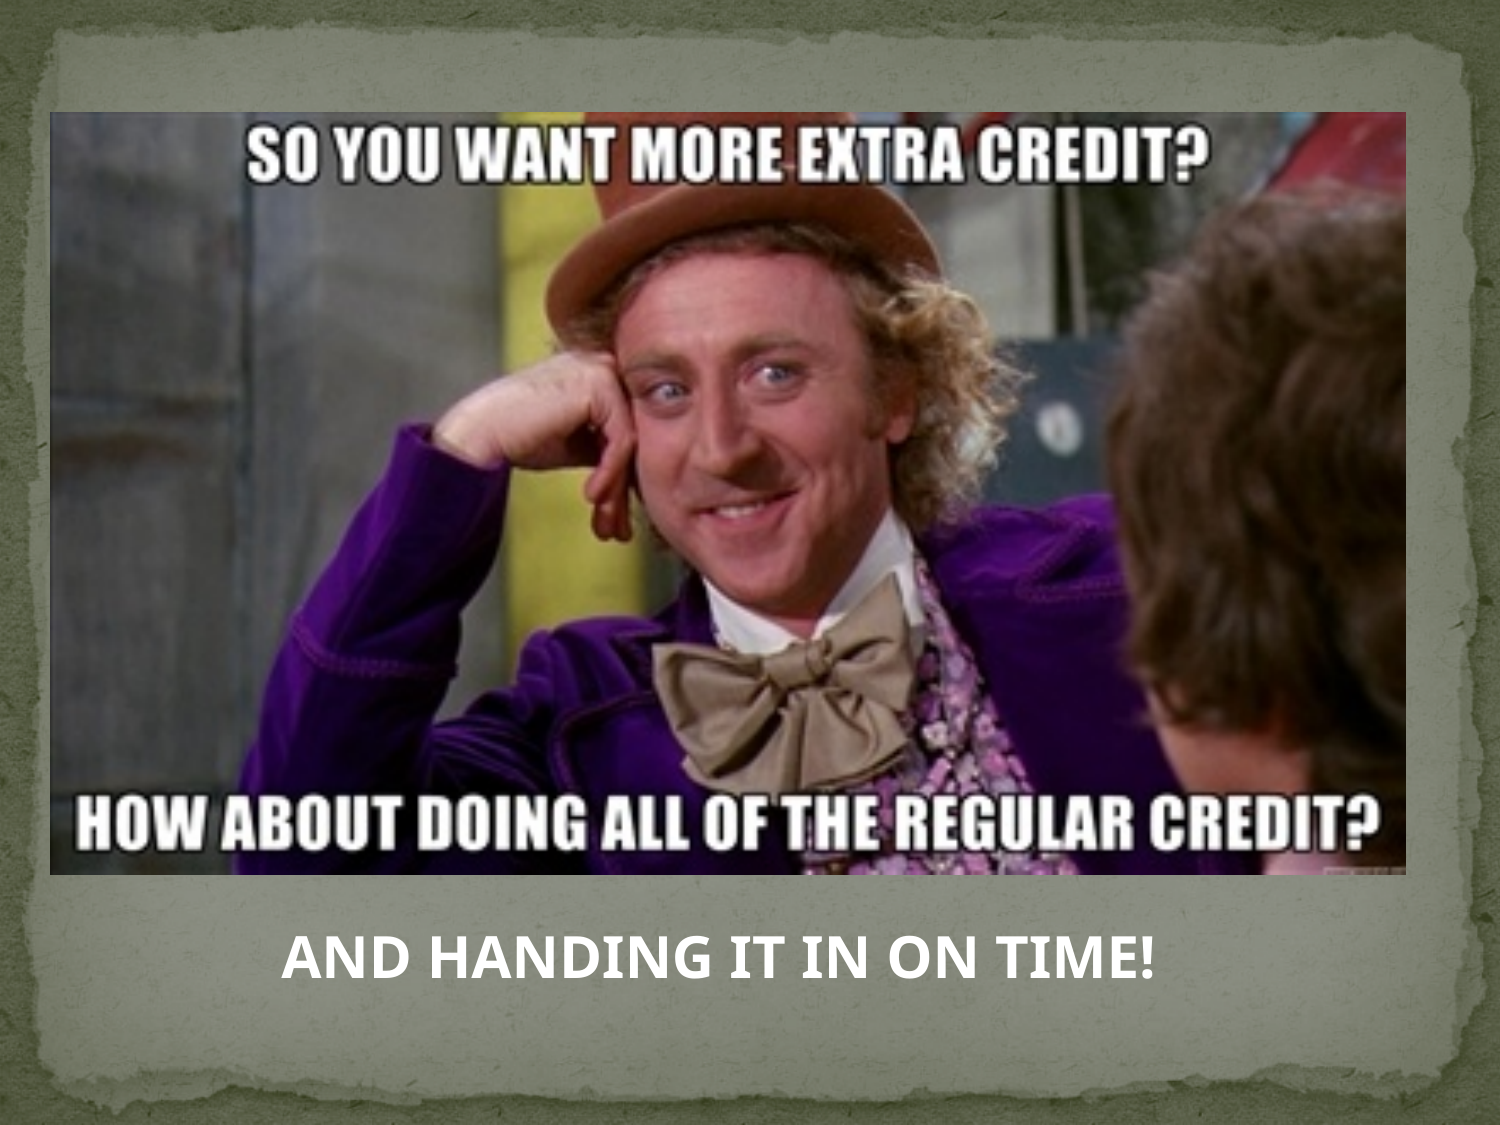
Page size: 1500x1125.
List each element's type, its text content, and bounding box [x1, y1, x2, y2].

text_box AND HANDING IT IN ON TIME! [124, 912, 1313, 998]
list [52, 115, 1404, 872]
